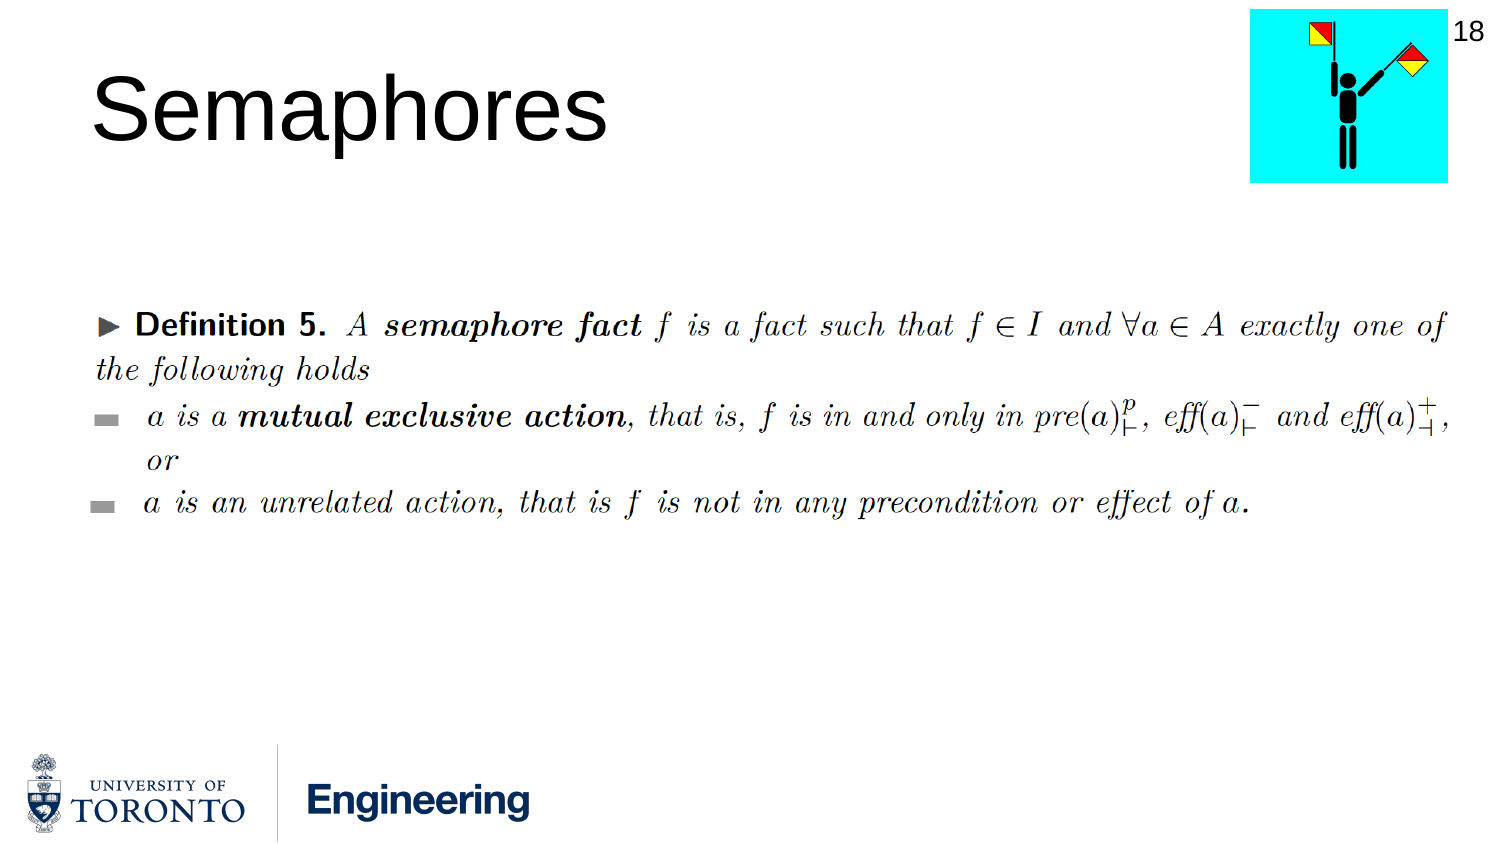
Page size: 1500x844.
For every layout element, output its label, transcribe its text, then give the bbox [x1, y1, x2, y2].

picture [1249, 9, 1449, 183]
title Semaphores [74, 33, 1244, 175]
picture [0, 737, 556, 844]
slide_number 18 [1399, 0, 1500, 59]
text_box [77, 284, 1458, 531]
